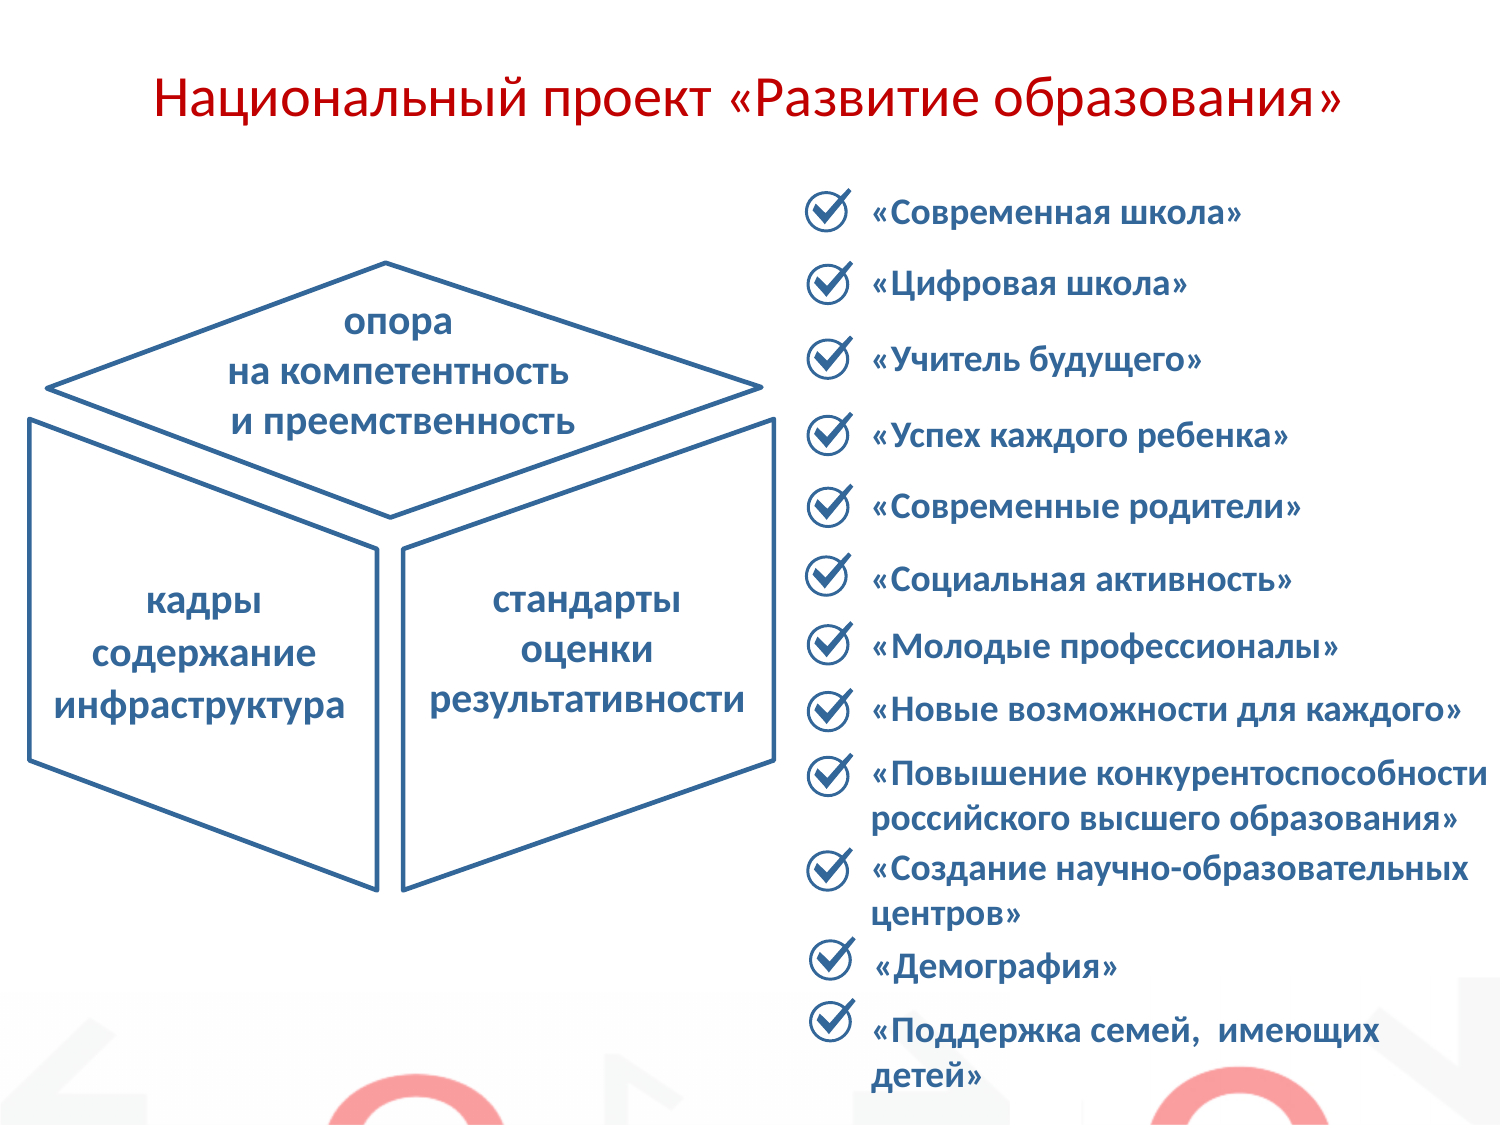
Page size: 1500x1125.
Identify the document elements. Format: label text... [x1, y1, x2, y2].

text_box «Современные родители» [855, 473, 1324, 534]
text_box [0, 895, 1500, 1125]
text_box [806, 411, 854, 457]
text_box [806, 847, 853, 892]
text_box «Повышение конкурентоспособности российского высшего образования» [855, 741, 1500, 846]
text_box [403, 418, 774, 570]
text_box «Современная школа» [855, 180, 1324, 240]
text_box «Цифровая школа» [855, 250, 1324, 311]
text_box Национальный проект «Развитие образования» [0, 58, 1499, 137]
text_box «Учитель будущего» [855, 326, 1324, 386]
text_box [806, 483, 854, 529]
text_box «Молодые профессионалы» [855, 613, 1371, 673]
text_box [806, 335, 854, 380]
text_box [806, 687, 854, 733]
text_box [804, 188, 852, 233]
text_box «Социальная активность» [855, 546, 1324, 606]
text_box «Успех каждого ребенка» [855, 402, 1324, 463]
text_box «Новые возможности для каждого» [855, 676, 1500, 736]
text_box «Создание научно-образовательных центров» [855, 835, 1499, 895]
text_box [804, 552, 852, 597]
text_box [197, 445, 597, 518]
text_box [806, 621, 854, 666]
text_box опора на компетентность и преемственность [46, 292, 762, 445]
text_box [29, 727, 378, 891]
text_box [806, 260, 854, 306]
text_box кадры содержание инфраструктура [29, 570, 378, 727]
text_box стандарты оценки результативности [403, 570, 774, 722]
text_box [29, 418, 378, 570]
text_box [403, 722, 774, 891]
text_box [806, 752, 854, 798]
text_box [306, 262, 474, 292]
